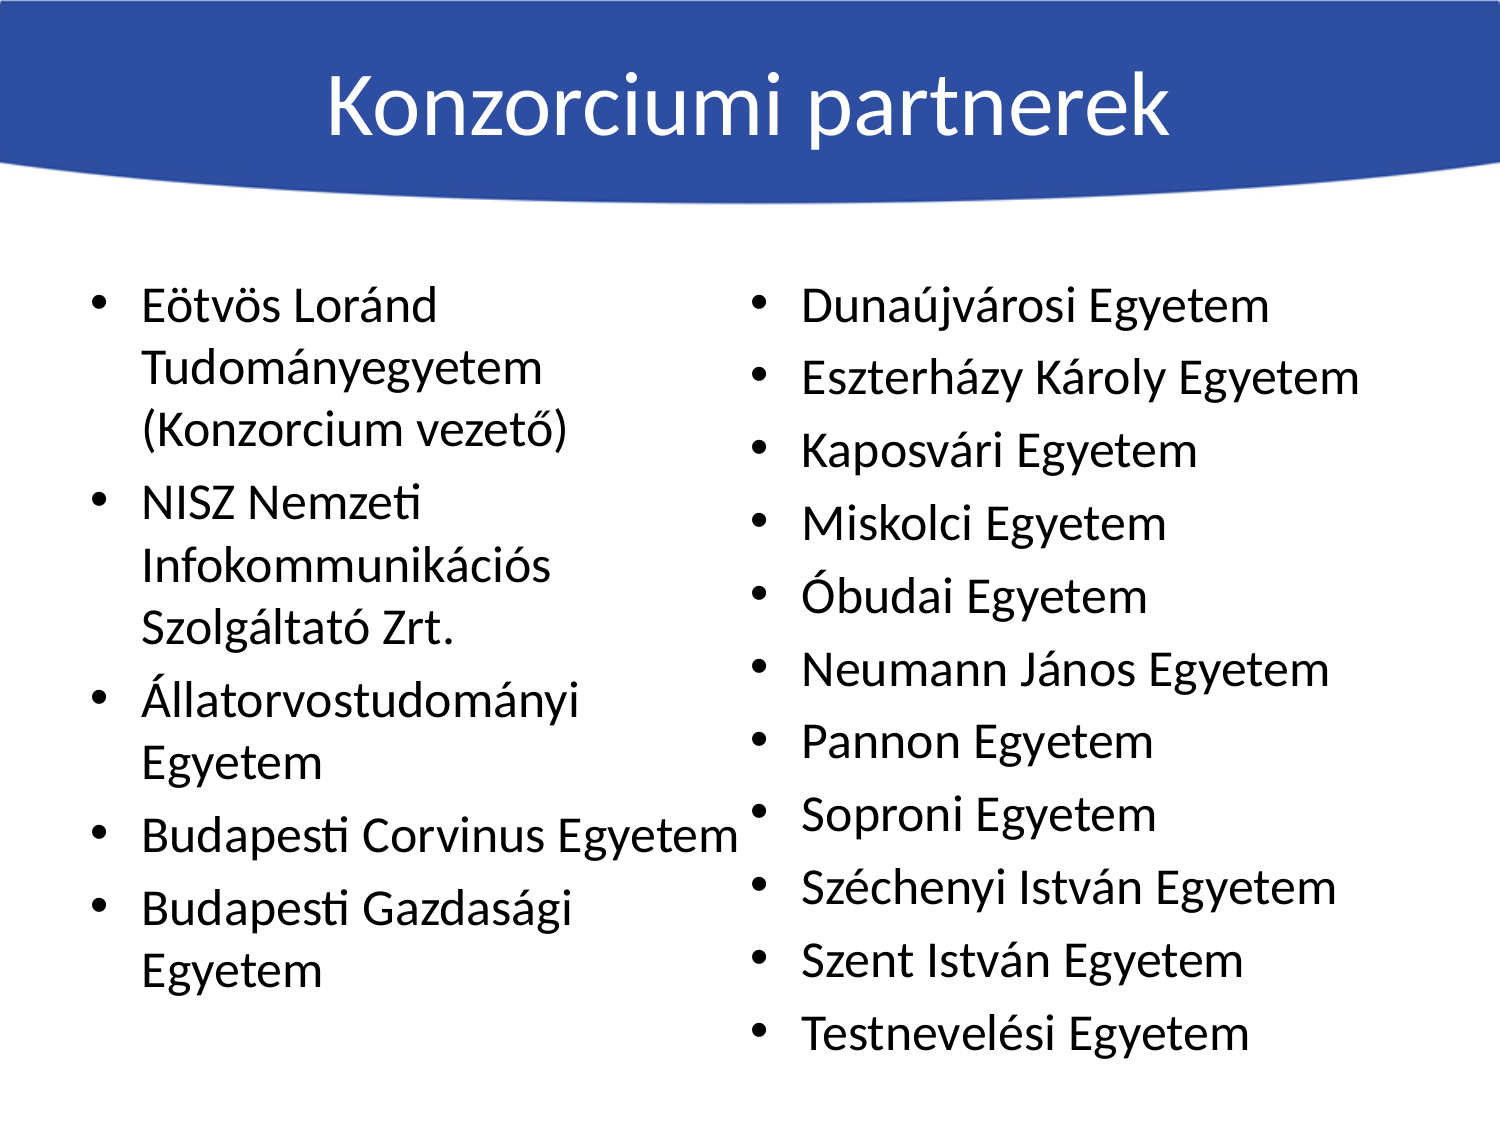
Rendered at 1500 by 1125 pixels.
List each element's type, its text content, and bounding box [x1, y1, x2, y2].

picture [0, 0, 1500, 1125]
title Konzorciumi partnerek [75, 4, 1425, 192]
list Eötvös Loránd Tudományegyetem (Konzorcium vezető) NISZ Nemzeti Infokommunikációs Szolgáltató Zrt. Állatorvostudományi Egyetem Budapesti Corvinus Egyetem Budapesti Gazdasági Egyetem Dunaújvárosi Egyetem Eszterházy Károly Egyetem Kaposvári Egyetem Miskolci Egyetem Óbudai Egyetem Neumann János Egyetem Pannon Egyetem Soproni Egyetem Széchenyi István Egyetem Szent István Egyetem Testnevelési Egyetem [75, 262, 1425, 1071]
